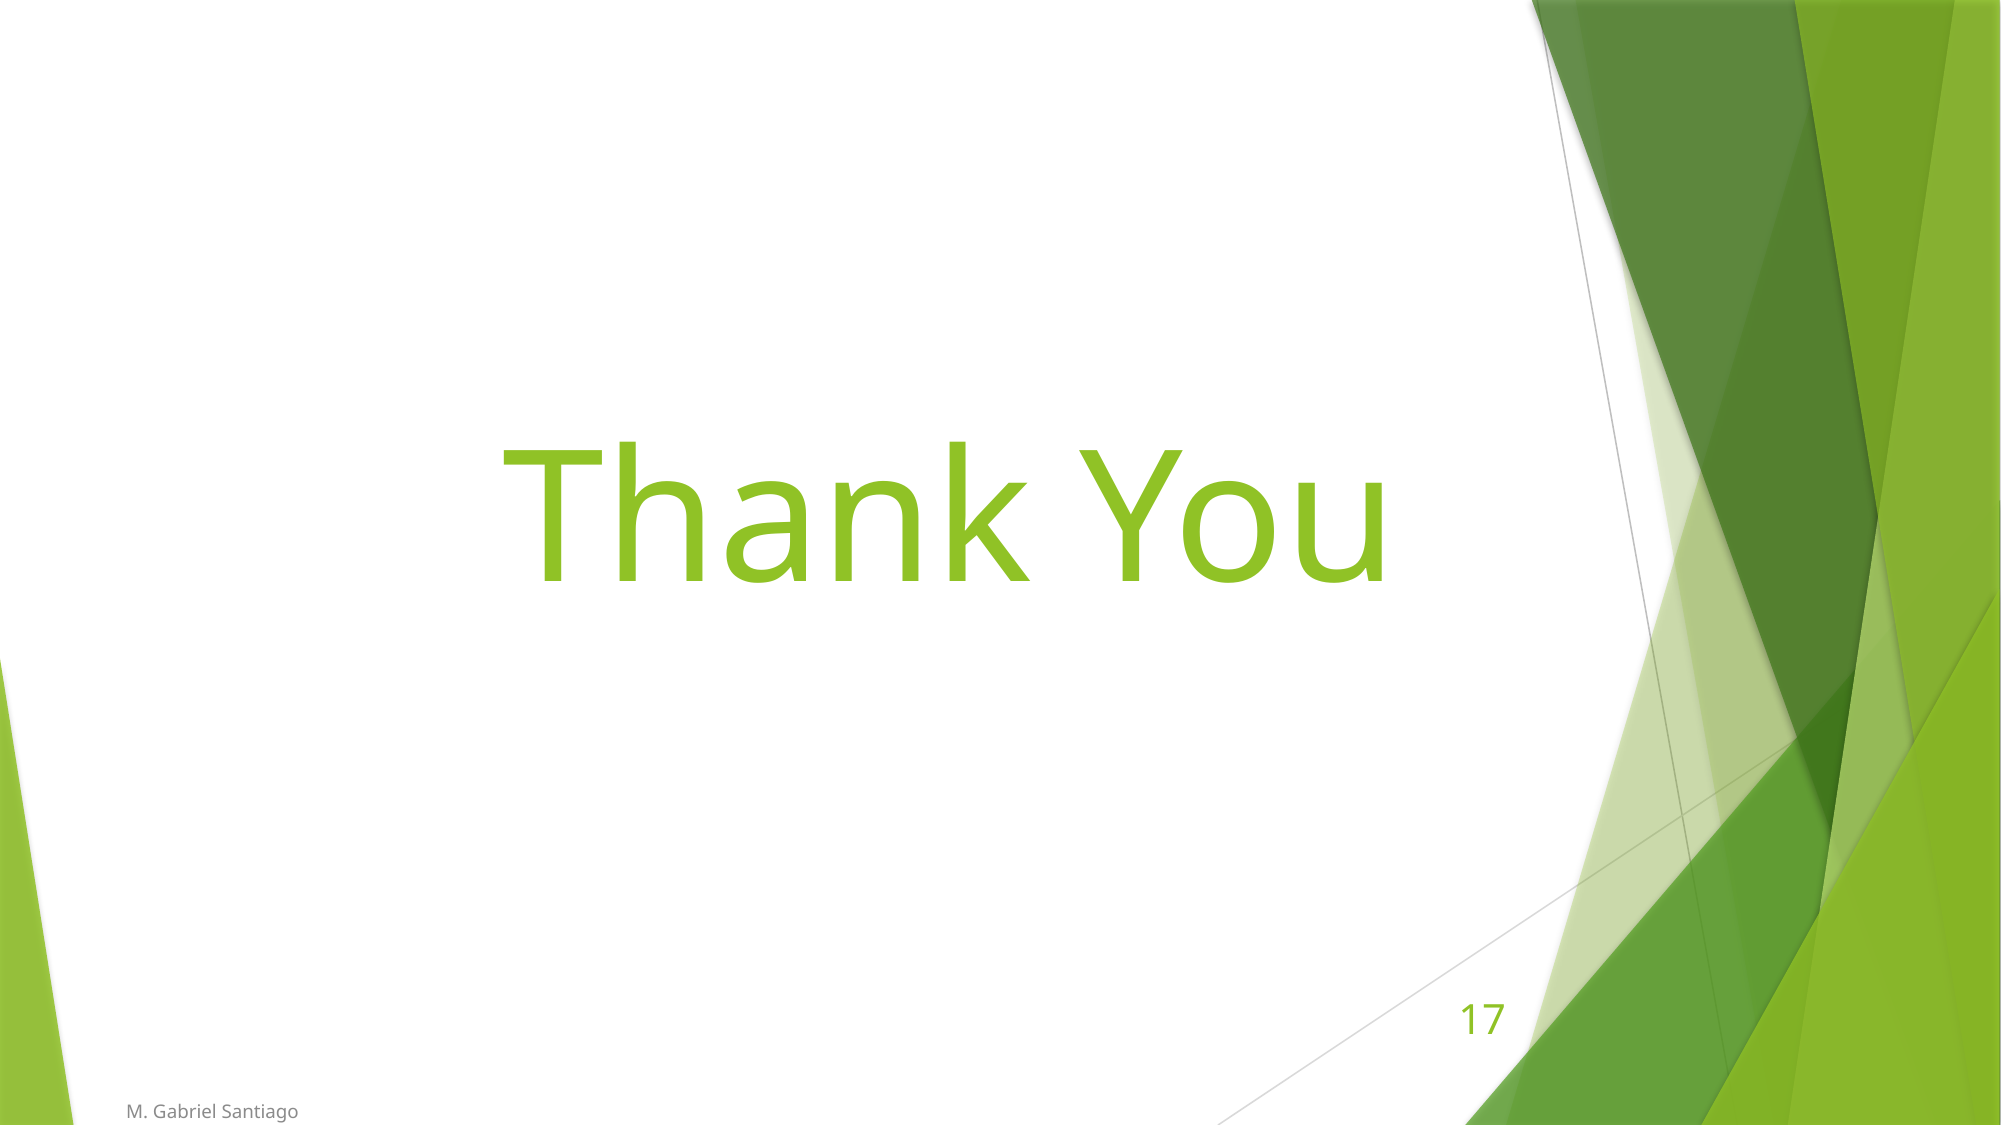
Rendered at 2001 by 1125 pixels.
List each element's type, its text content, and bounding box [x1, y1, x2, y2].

footer M. Gabriel Santiago [111, 1082, 1145, 1125]
slide_number 17 [1409, 991, 1522, 1051]
title Thank You [487, 390, 1513, 735]
